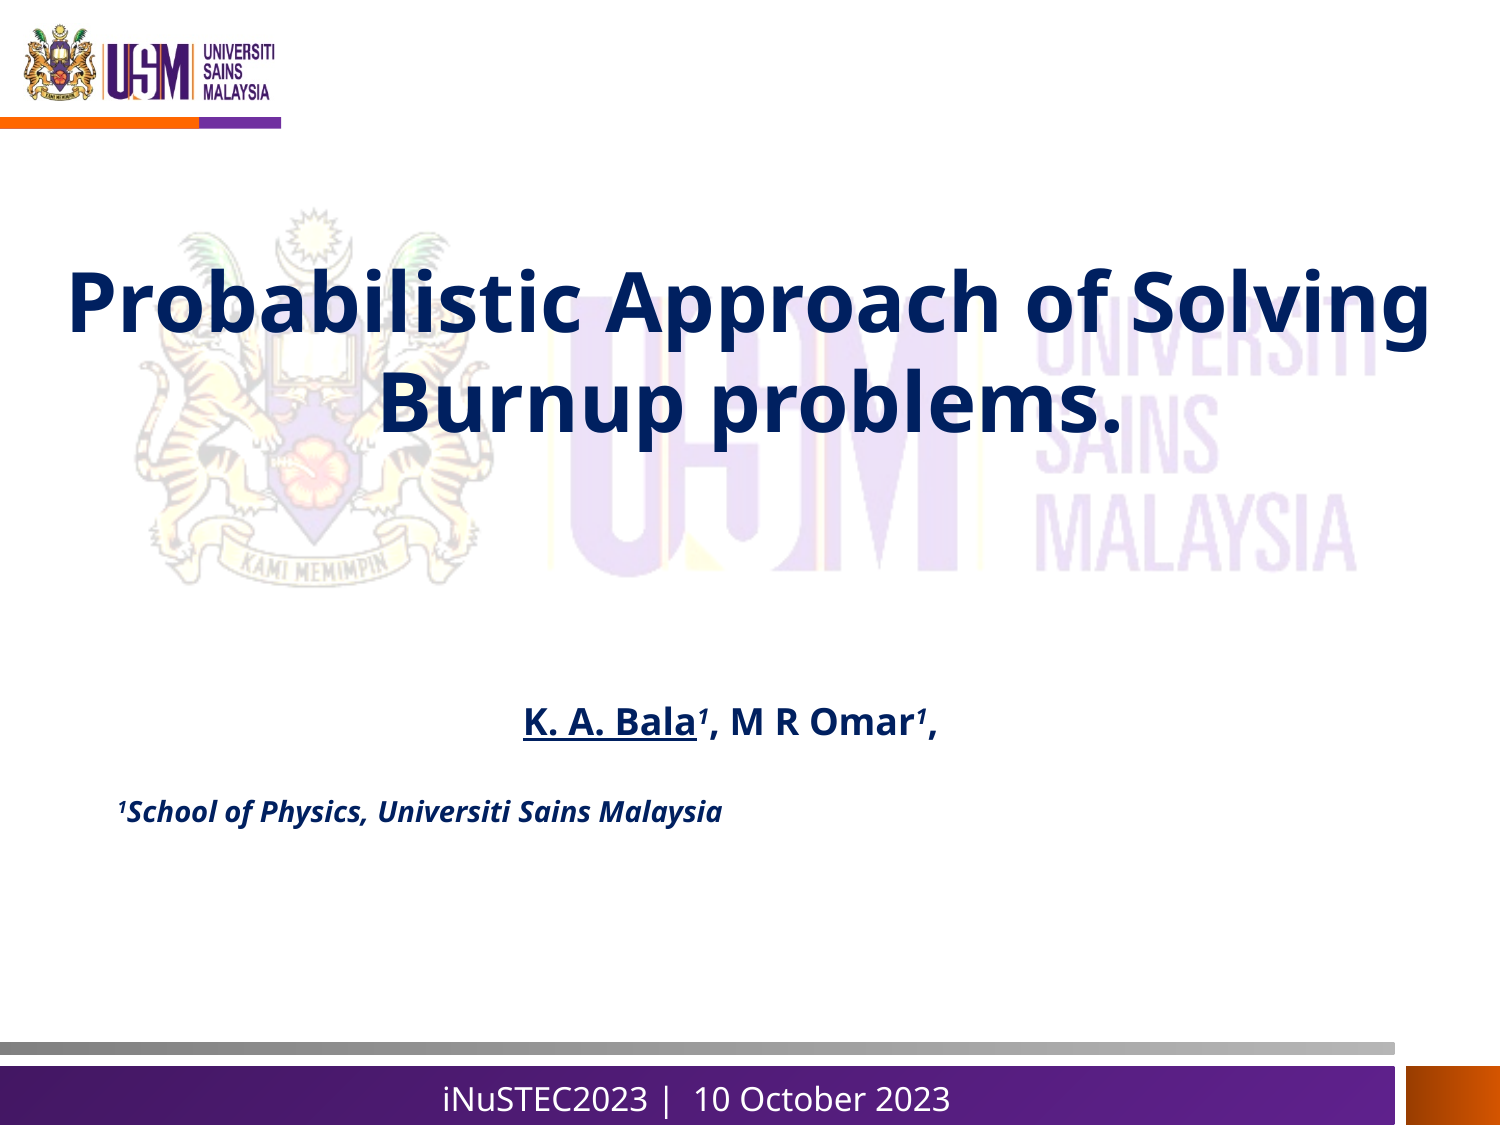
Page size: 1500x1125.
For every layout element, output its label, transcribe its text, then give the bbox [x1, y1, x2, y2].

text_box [0, 159, 1500, 639]
subtitle K. A. Bala1, M R Omar1, 1School of Physics, Universiti Sains Malaysia [27, 646, 1434, 995]
picture [23, 23, 275, 101]
text_box iNuSTEC2023 | 10 October 2023 [0, 1070, 1394, 1125]
